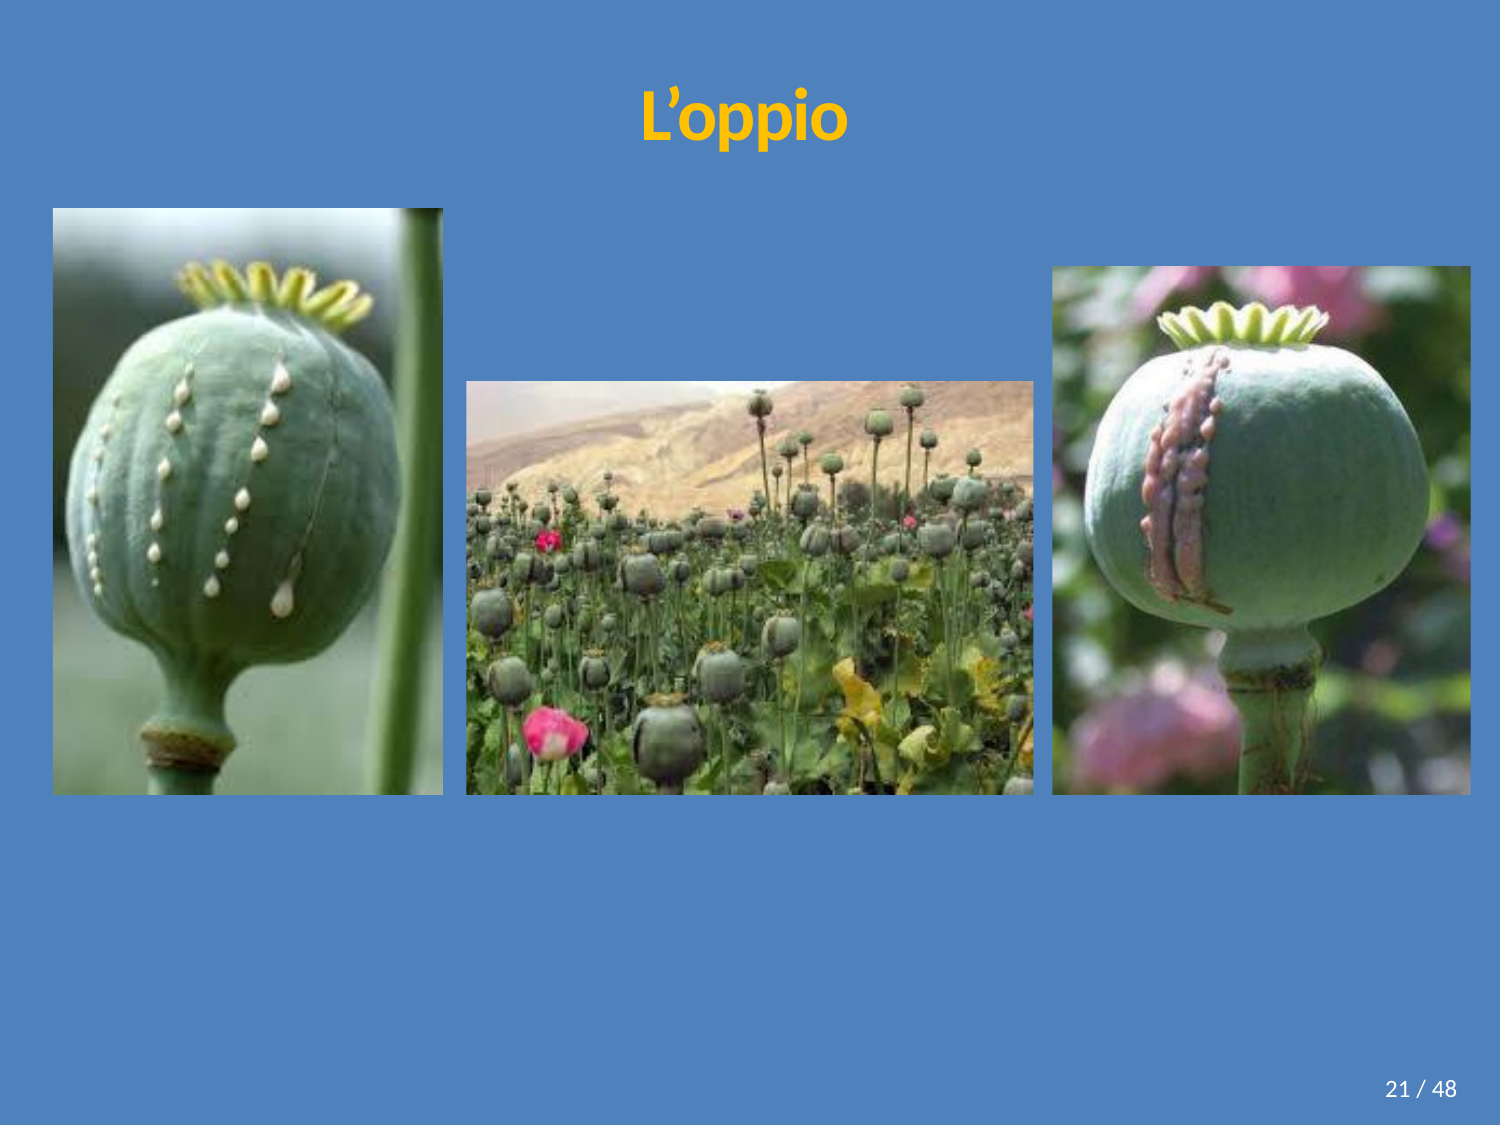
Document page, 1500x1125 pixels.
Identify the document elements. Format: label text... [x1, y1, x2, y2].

text_box [52, 208, 443, 795]
text_box [466, 381, 1034, 795]
title L’oppio [638, 62, 863, 253]
text_box [1052, 266, 1471, 795]
slide_number 21 / 48 [1378, 1076, 1460, 1125]
